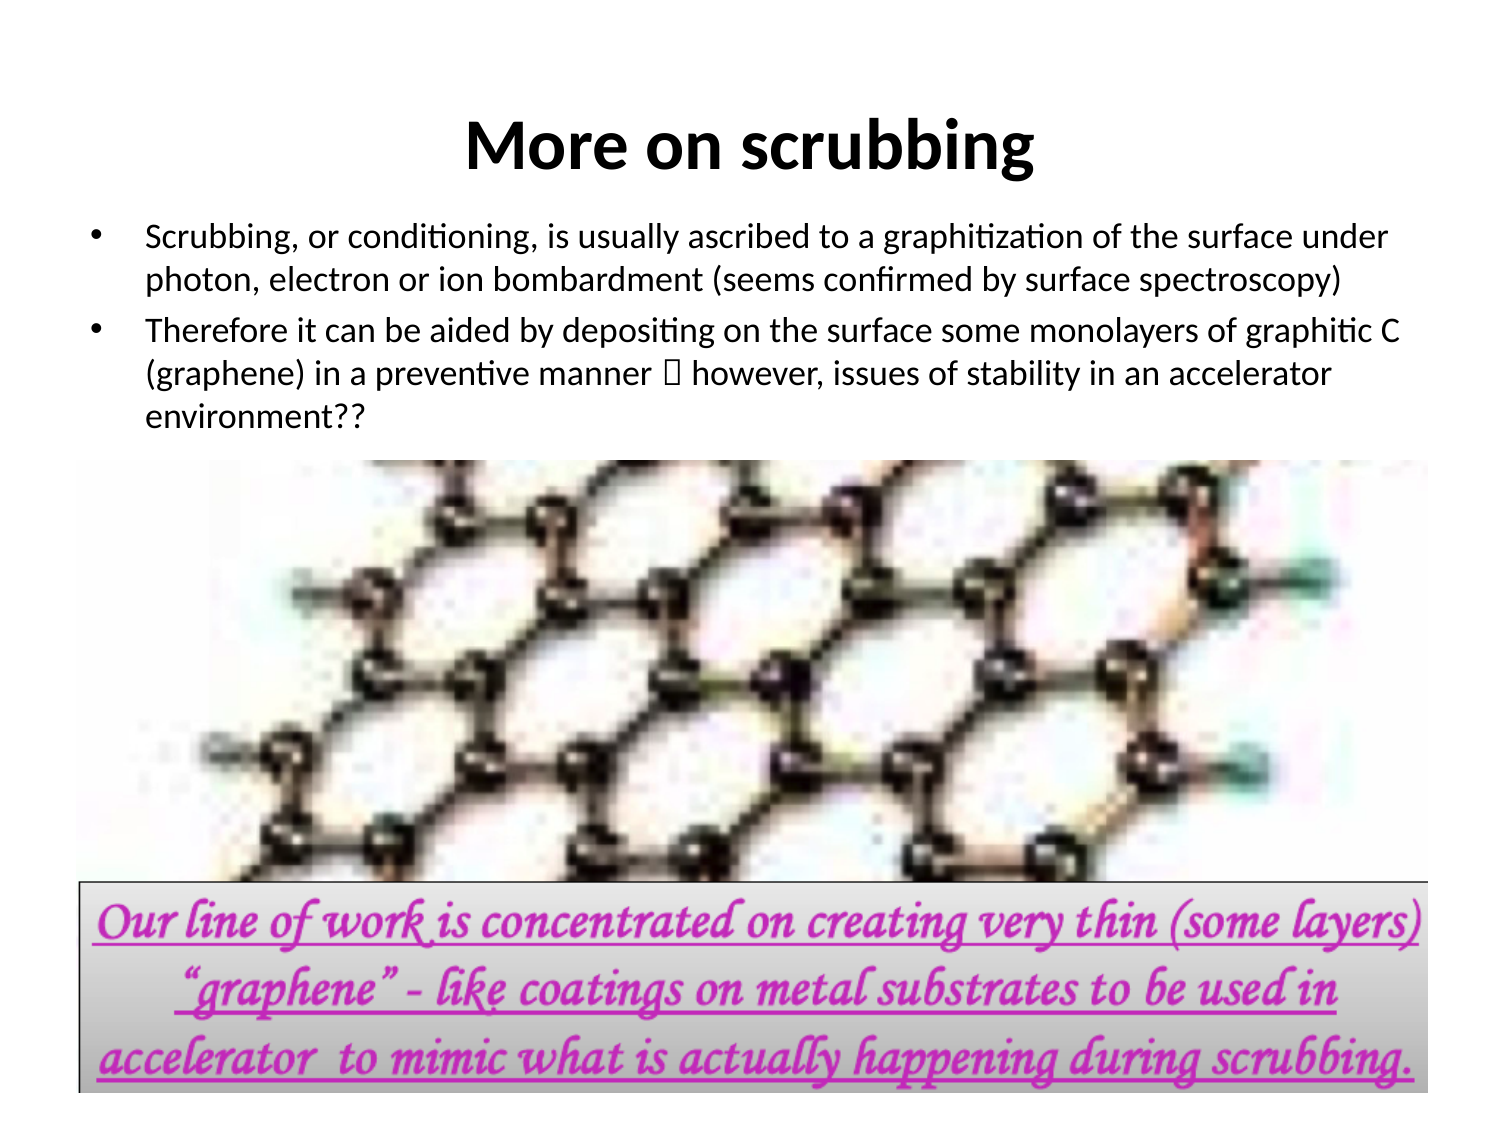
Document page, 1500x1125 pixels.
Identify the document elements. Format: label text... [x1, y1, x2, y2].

list Scrubbing, or conditioning, is usually ascribed to a graphitization of the surface under photon, electron or ion bombardment (seems confirmed by surface spectroscopy) Therefore it can be aided by depositing on the surface some monolayers of graphitic C (graphene) in a preventive manner  however, issues of stability in an accelerator environment?? [75, 204, 1425, 459]
picture [76, 460, 1428, 1093]
title More on scrubbing [75, 75, 1425, 204]
